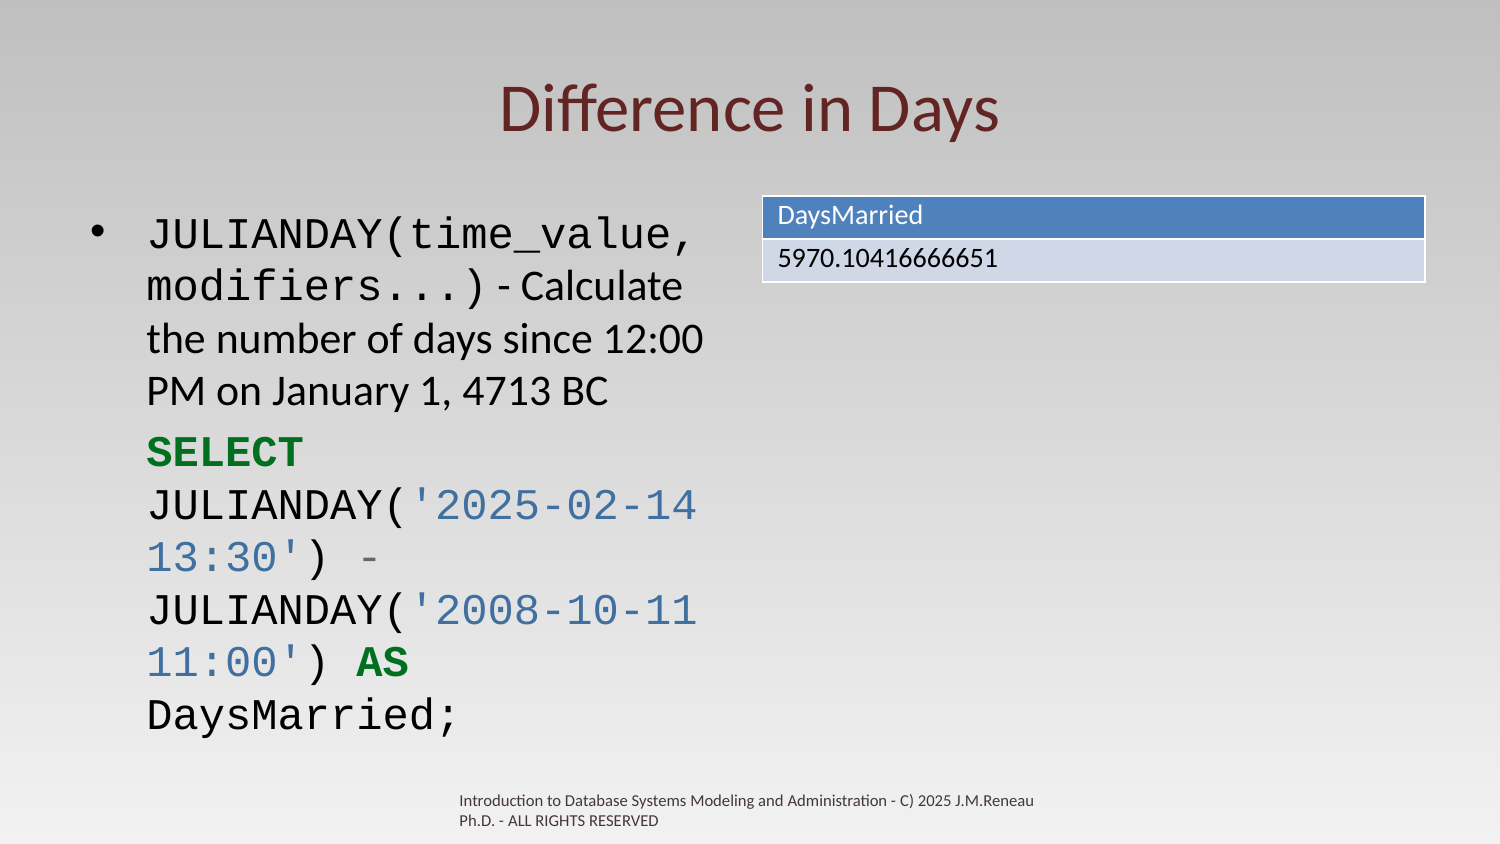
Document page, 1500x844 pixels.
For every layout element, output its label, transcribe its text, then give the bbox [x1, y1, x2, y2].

footer Introduction to Database Systems Modeling and Administration - C) 2025 J.M.Reneau Ph.D. - ALL RIGHTS RESERVED [444, 782, 1055, 827]
table_header DaysMarried [763, 197, 1424, 238]
table_cell 5970.10416666651 [763, 240, 1424, 281]
list JULIANDAY(time_value, modifiers...) - Calculate the number of days since 12:00 PM on January 1, 4713 BC SELECT JULIANDAY('2025-02-14 13:30') - JULIANDAY('2008-10-11 11:00') AS DaysMarried; [75, 196, 738, 754]
title Difference in Days [75, 33, 1425, 175]
